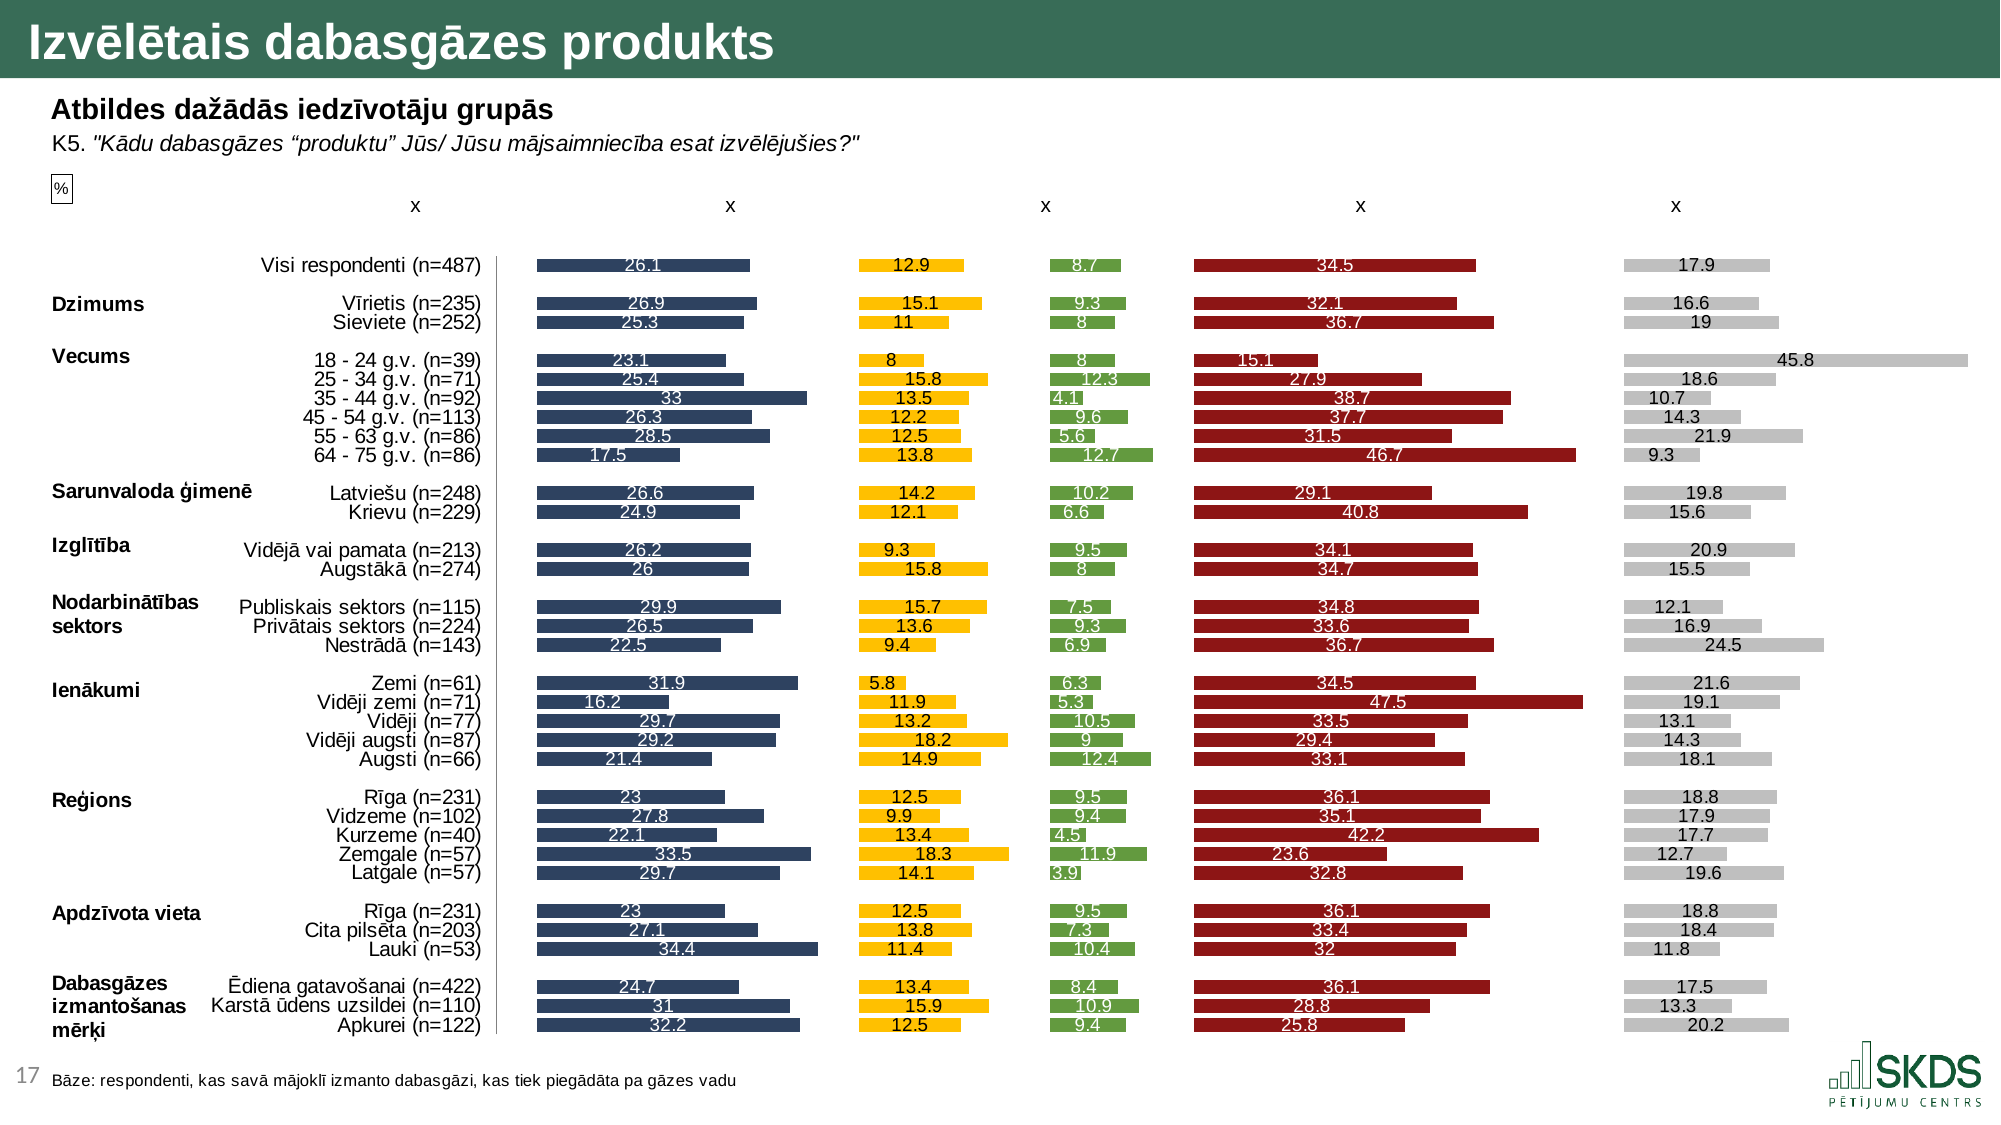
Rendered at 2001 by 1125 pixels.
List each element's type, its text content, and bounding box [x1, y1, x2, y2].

chart [37, 122, 1979, 1098]
text_box Atbildes dažādās iedzīvotāju grupās [35, 83, 1235, 133]
text_box Izvēlētais dabasgāzes produkts [0, 0, 2000, 79]
picture [1828, 1041, 1985, 1110]
